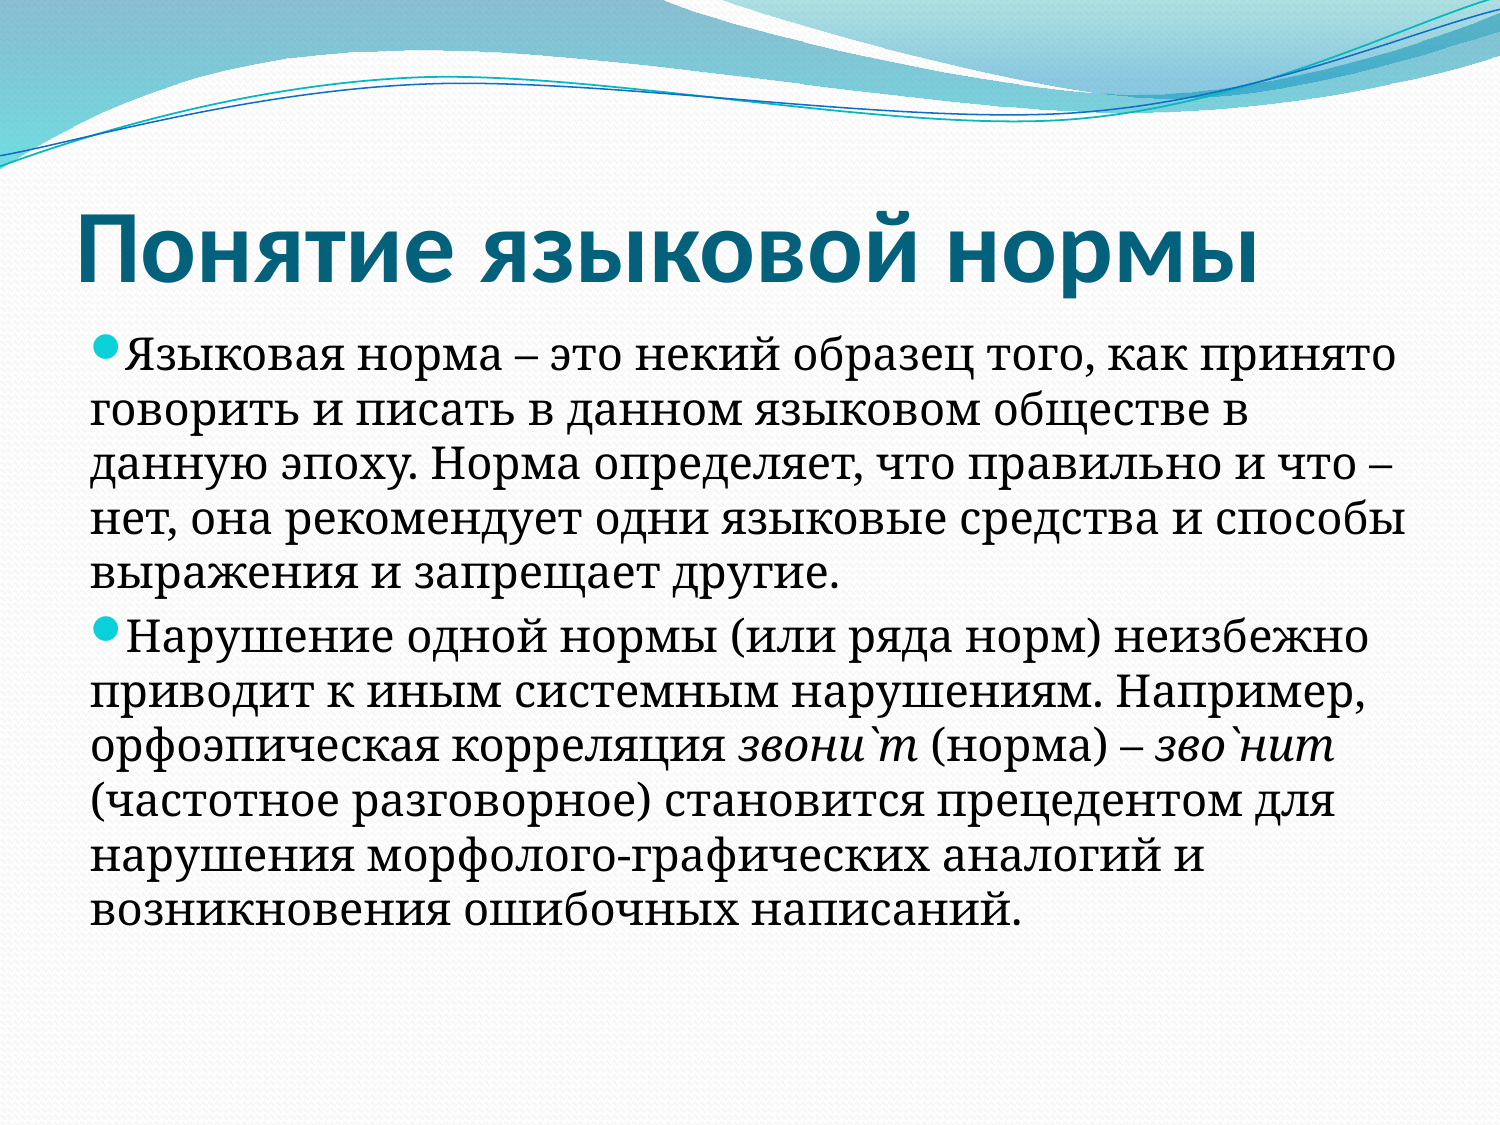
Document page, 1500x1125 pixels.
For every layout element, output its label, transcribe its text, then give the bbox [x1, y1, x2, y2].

title Понятие языковой нормы [75, 115, 1425, 303]
list Языковая норма – это некий образец того, как принято говорить и писать в данном языковом обществе в данную эпоху. Норма определяет, что правильно и что – нет, она рекомендует одни языковые средства и способы выражения и запрещает другие. Нарушение одной нормы (или ряда норм) неизбежно приводит к иным системным нарушениям. Например, орфоэпическая корреляция звони`т (норма) – зво`нит (частотное разговорное) становится прецедентом для нарушения морфолого-графических аналогий и возникновения ошибочных написаний. [75, 317, 1425, 1038]
